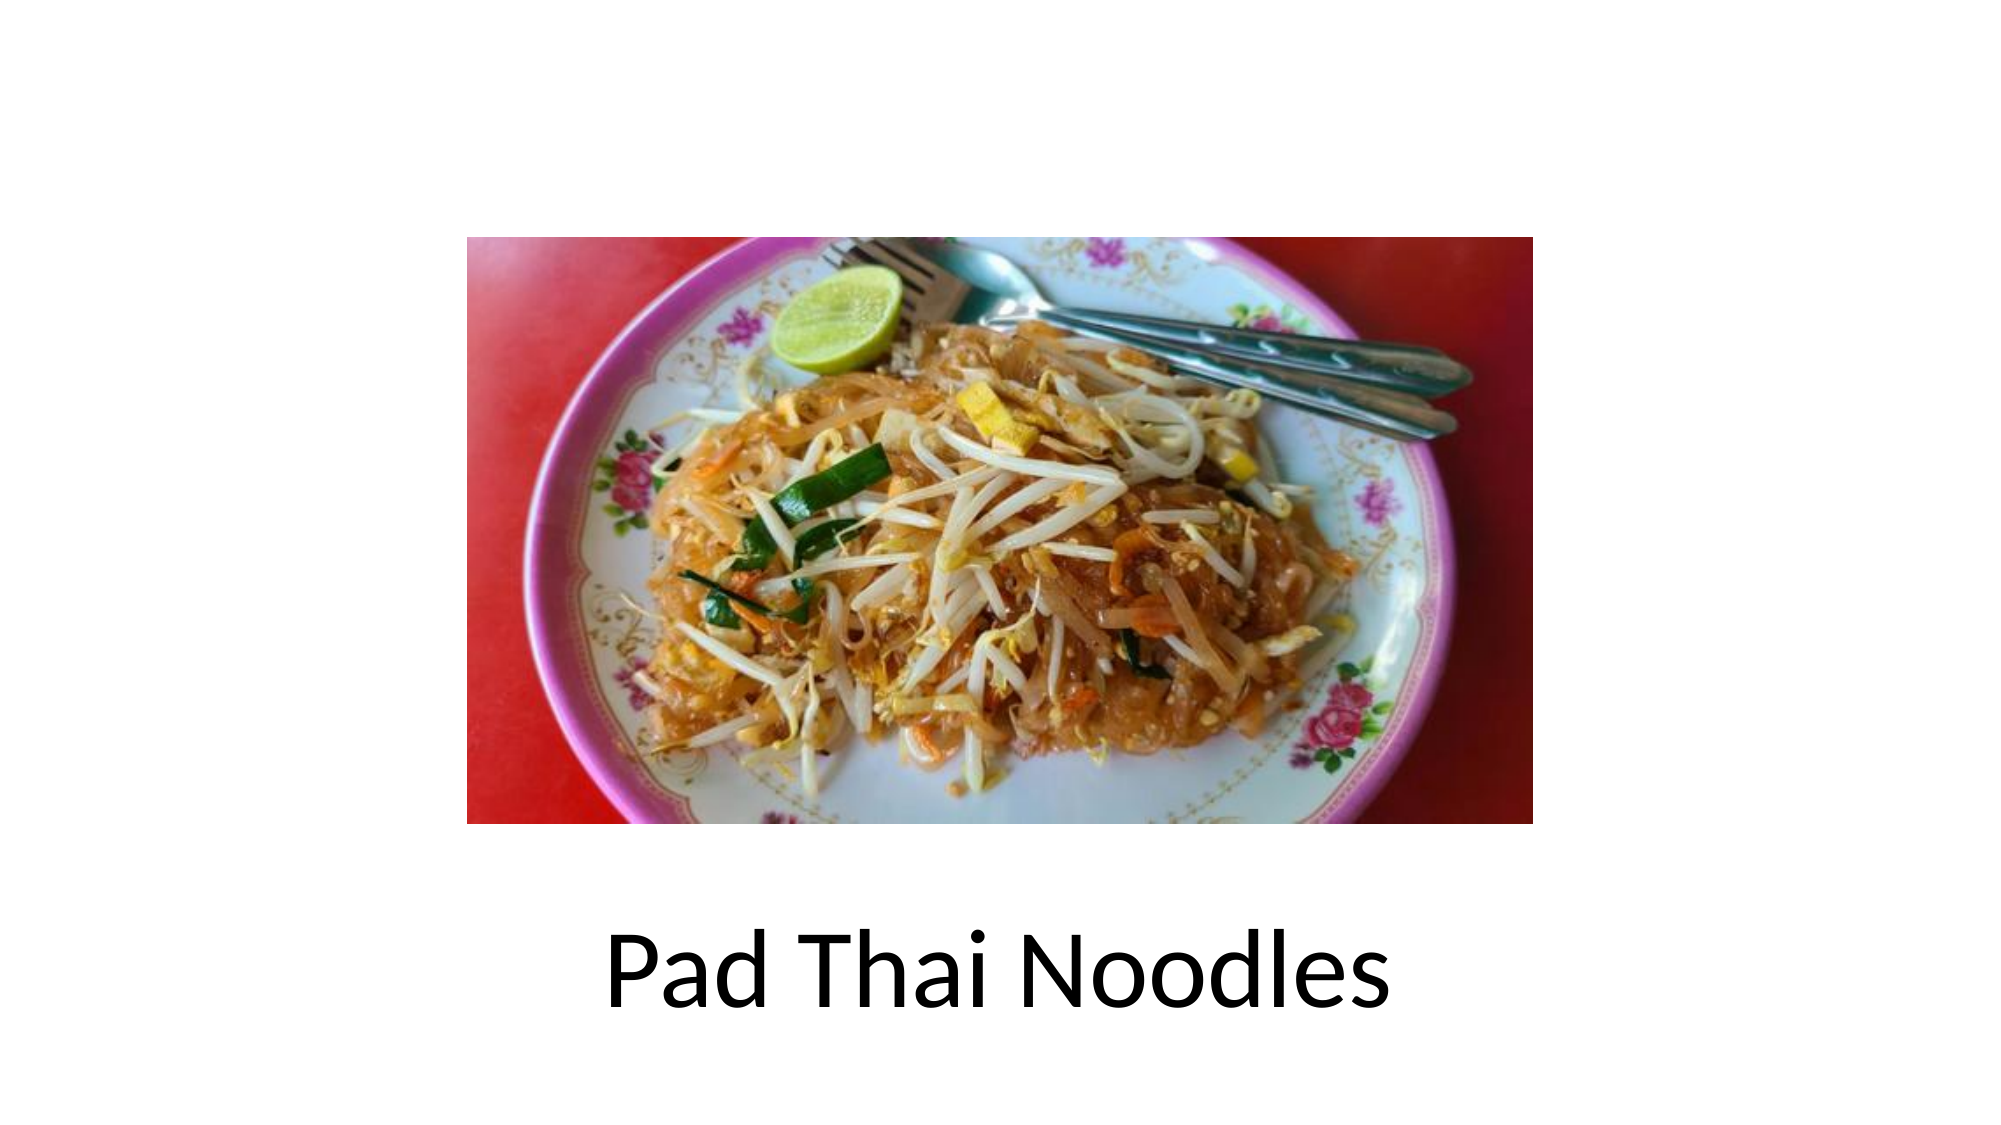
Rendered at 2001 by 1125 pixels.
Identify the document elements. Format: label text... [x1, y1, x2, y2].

text_box Pad Thai Noodles [589, 887, 1411, 1038]
picture [467, 237, 1533, 824]
